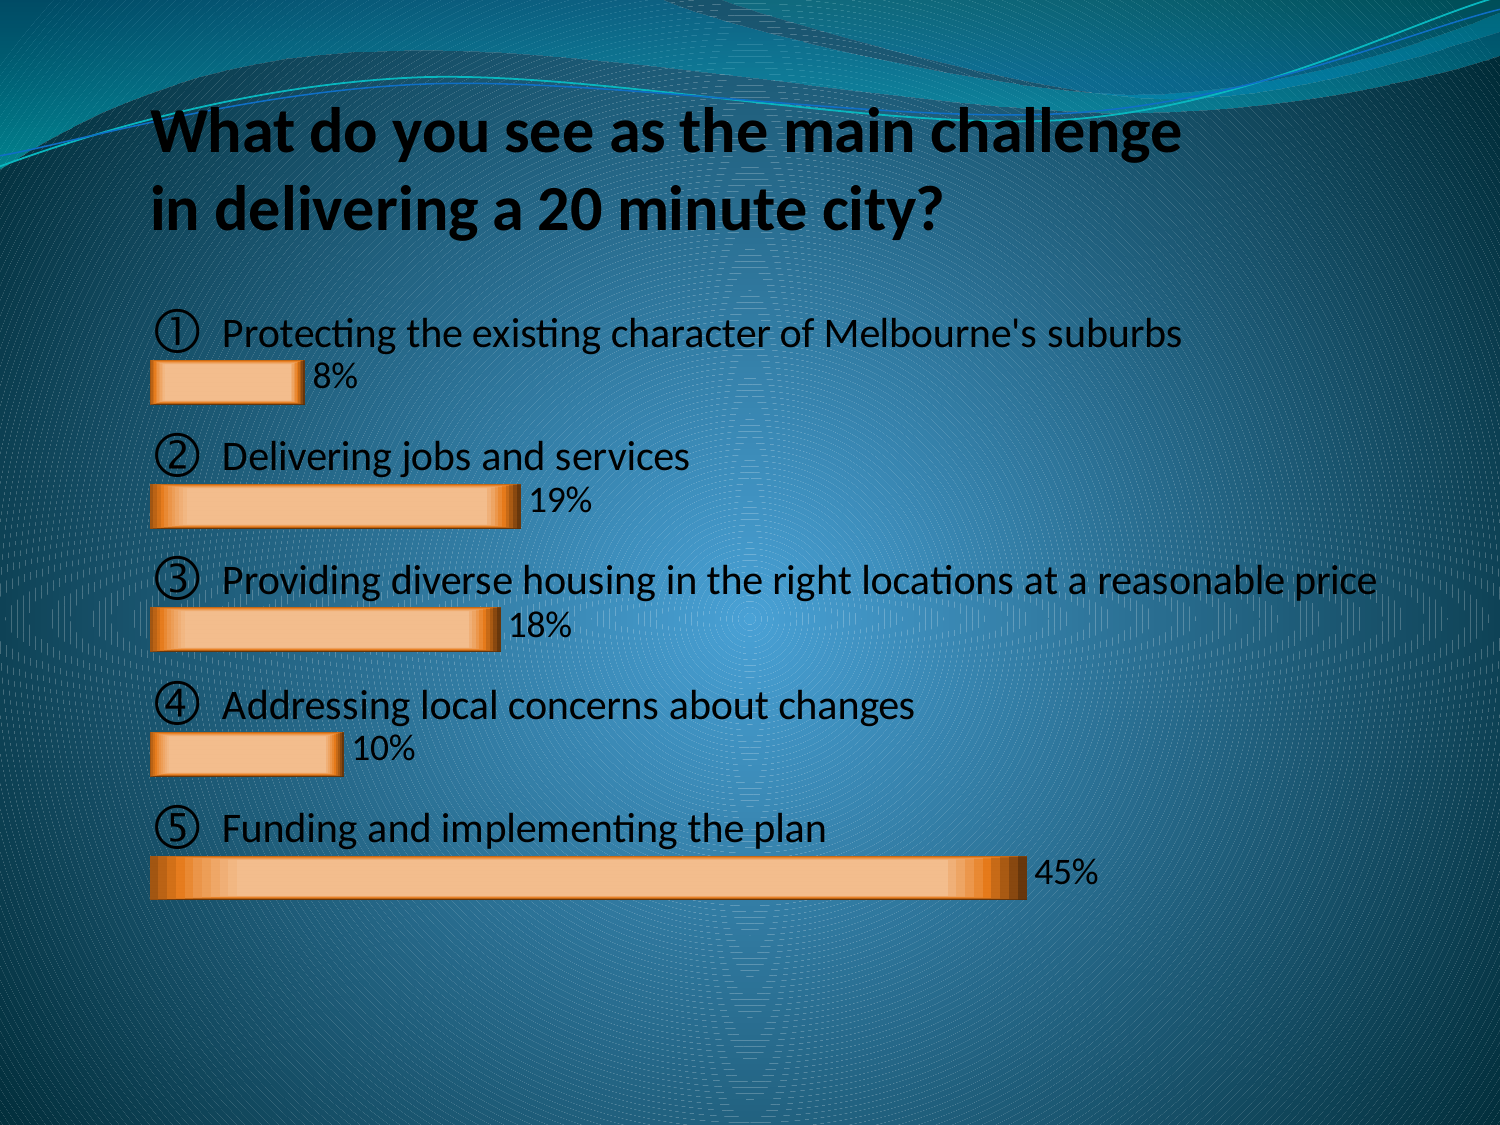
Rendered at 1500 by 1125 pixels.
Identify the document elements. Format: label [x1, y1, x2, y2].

text_box [0, 0, 1500, 1125]
